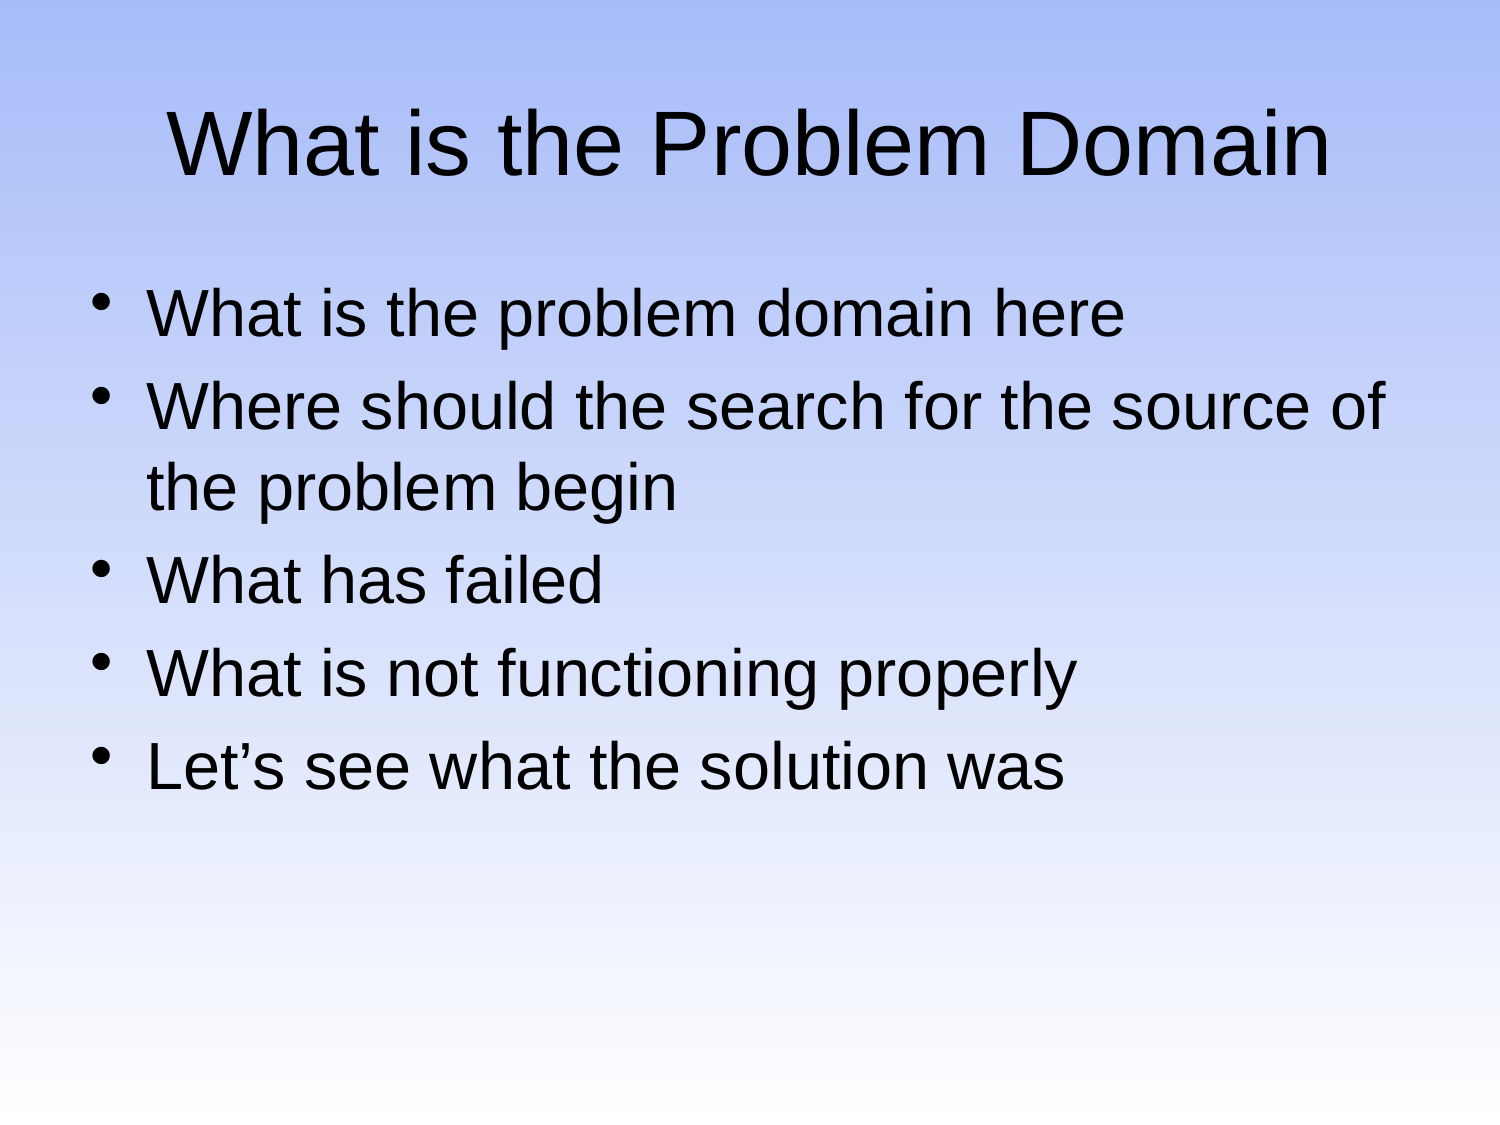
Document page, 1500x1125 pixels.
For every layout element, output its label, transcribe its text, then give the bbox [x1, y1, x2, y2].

list What is the problem domain here Where should the search for the source of the problem begin What has failed What is not functioning properly Let’s see what the solution was [75, 262, 1425, 1005]
title What is the Problem Domain [75, 45, 1425, 233]
